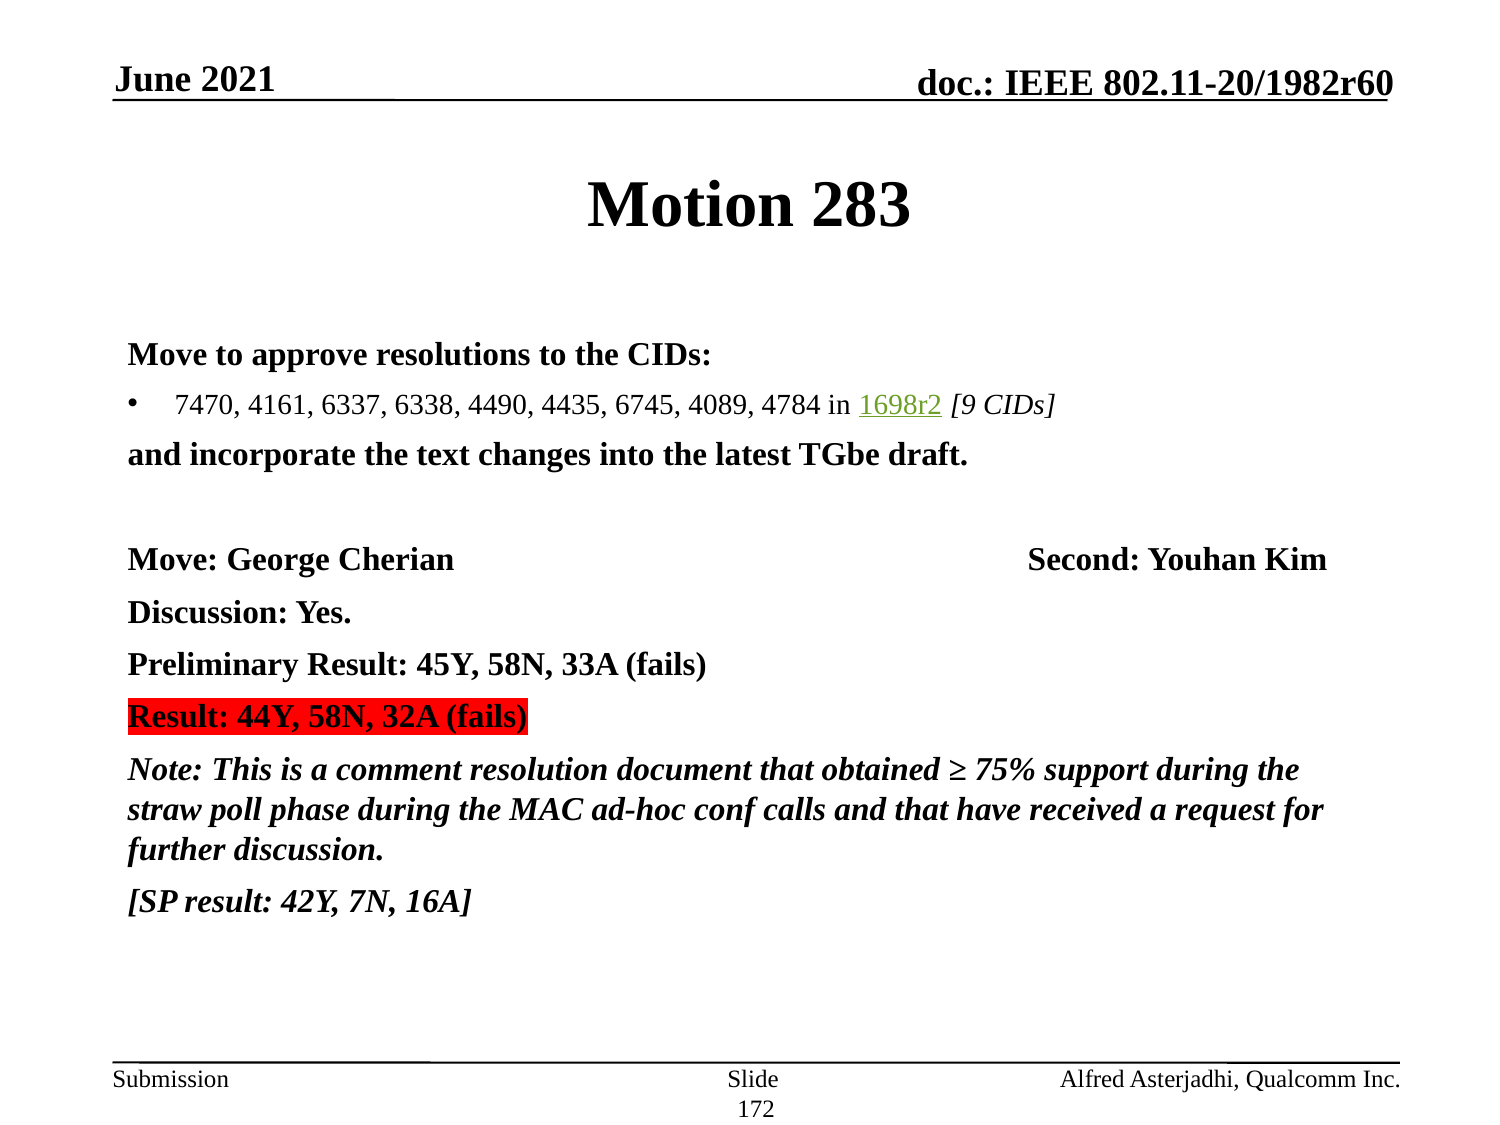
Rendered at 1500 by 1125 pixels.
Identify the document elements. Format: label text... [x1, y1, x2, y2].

list Move to approve resolutions to the CIDs: 7470, 4161, 6337, 6338, 4490, 4435, 6745, 4089, 4784 in 1698r2 [9 CIDs] and incorporate the text changes into the latest TGbe draft. Move: George Cherian Second: Youhan Kim Discussion: Yes. Preliminary Result: 45Y, 58N, 33A (fails) Result: 44Y, 58N, 32A (fails) Note: This is a comment resolution document that obtained ≥ 75% support during the straw poll phase during the MAC ad-hoc conf calls and that have received a request for further discussion. [SP result: 42Y, 7N, 16A] [112, 324, 1388, 1000]
slide_number Slide 172 [712, 1061, 800, 1123]
title Motion 283 [112, 112, 1388, 288]
footer Alfred Asterjadhi, Qualcomm Inc. [878, 1061, 1402, 1093]
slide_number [114, 54, 423, 100]
